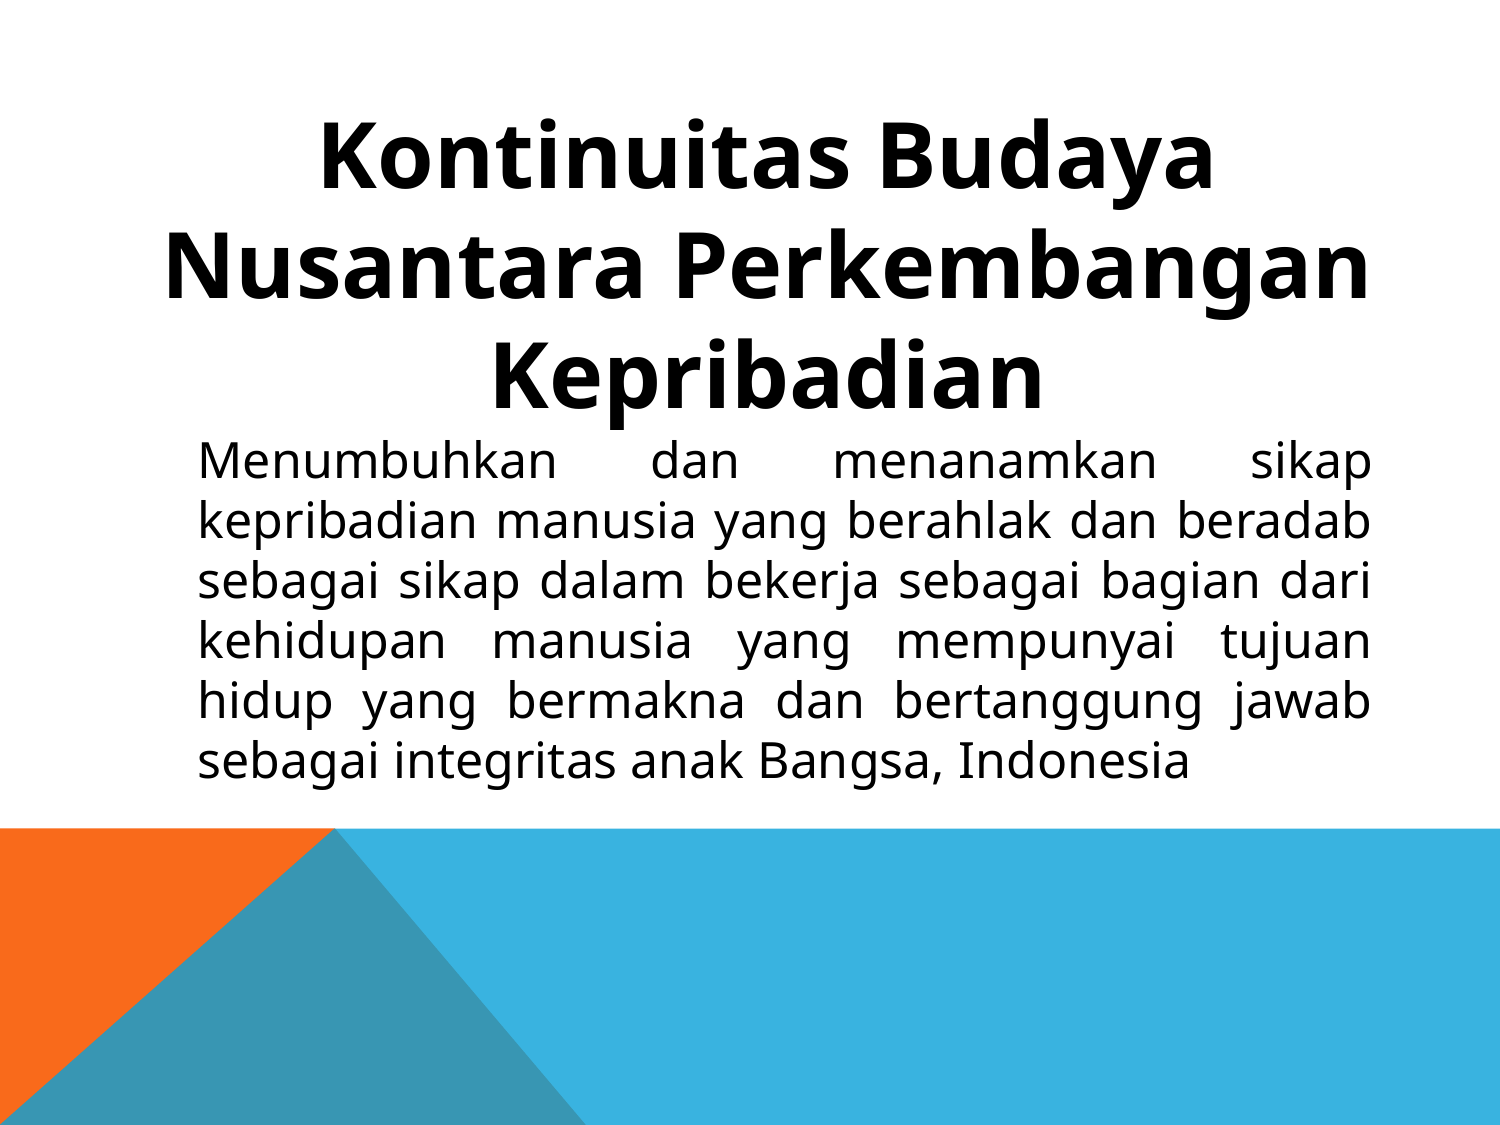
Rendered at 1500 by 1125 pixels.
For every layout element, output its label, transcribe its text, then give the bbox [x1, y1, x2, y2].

text_box Menumbuhkan dan menanamkan sikap kepribadian manusia yang berahlak dan beradab sebagai sikap dalam bekerja sebagai bagian dari kehidupan manusia yang mempunyai tujuan hidup yang bermakna dan bertanggung jawab sebagai integritas anak Bangsa, Indonesia [182, 420, 1388, 796]
text_box Kontinuitas Budaya Nusantara Perkembangan Kepribadian [100, 89, 1436, 435]
